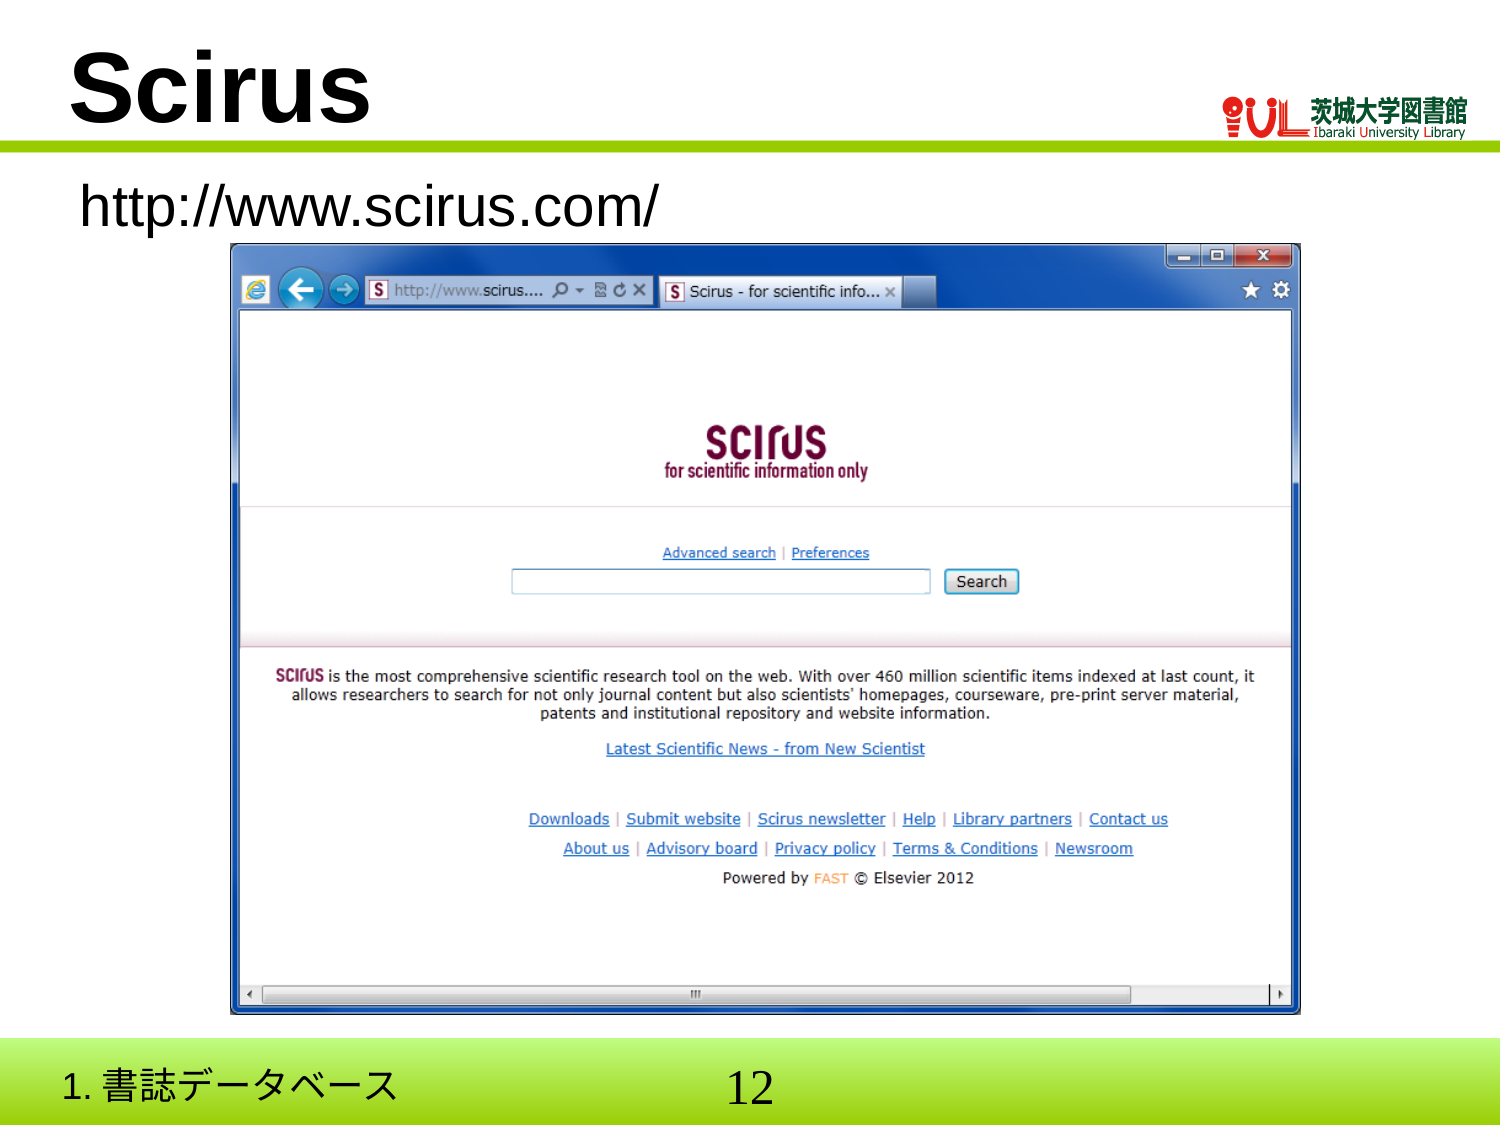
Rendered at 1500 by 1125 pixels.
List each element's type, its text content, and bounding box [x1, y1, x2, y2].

text_box http://www.scirus.com/ [64, 160, 904, 246]
text_box 1.書誌データベース [46, 1054, 543, 1115]
picture [1220, 94, 1471, 140]
title Scirus [52, 26, 526, 139]
picture [229, 242, 1301, 1016]
